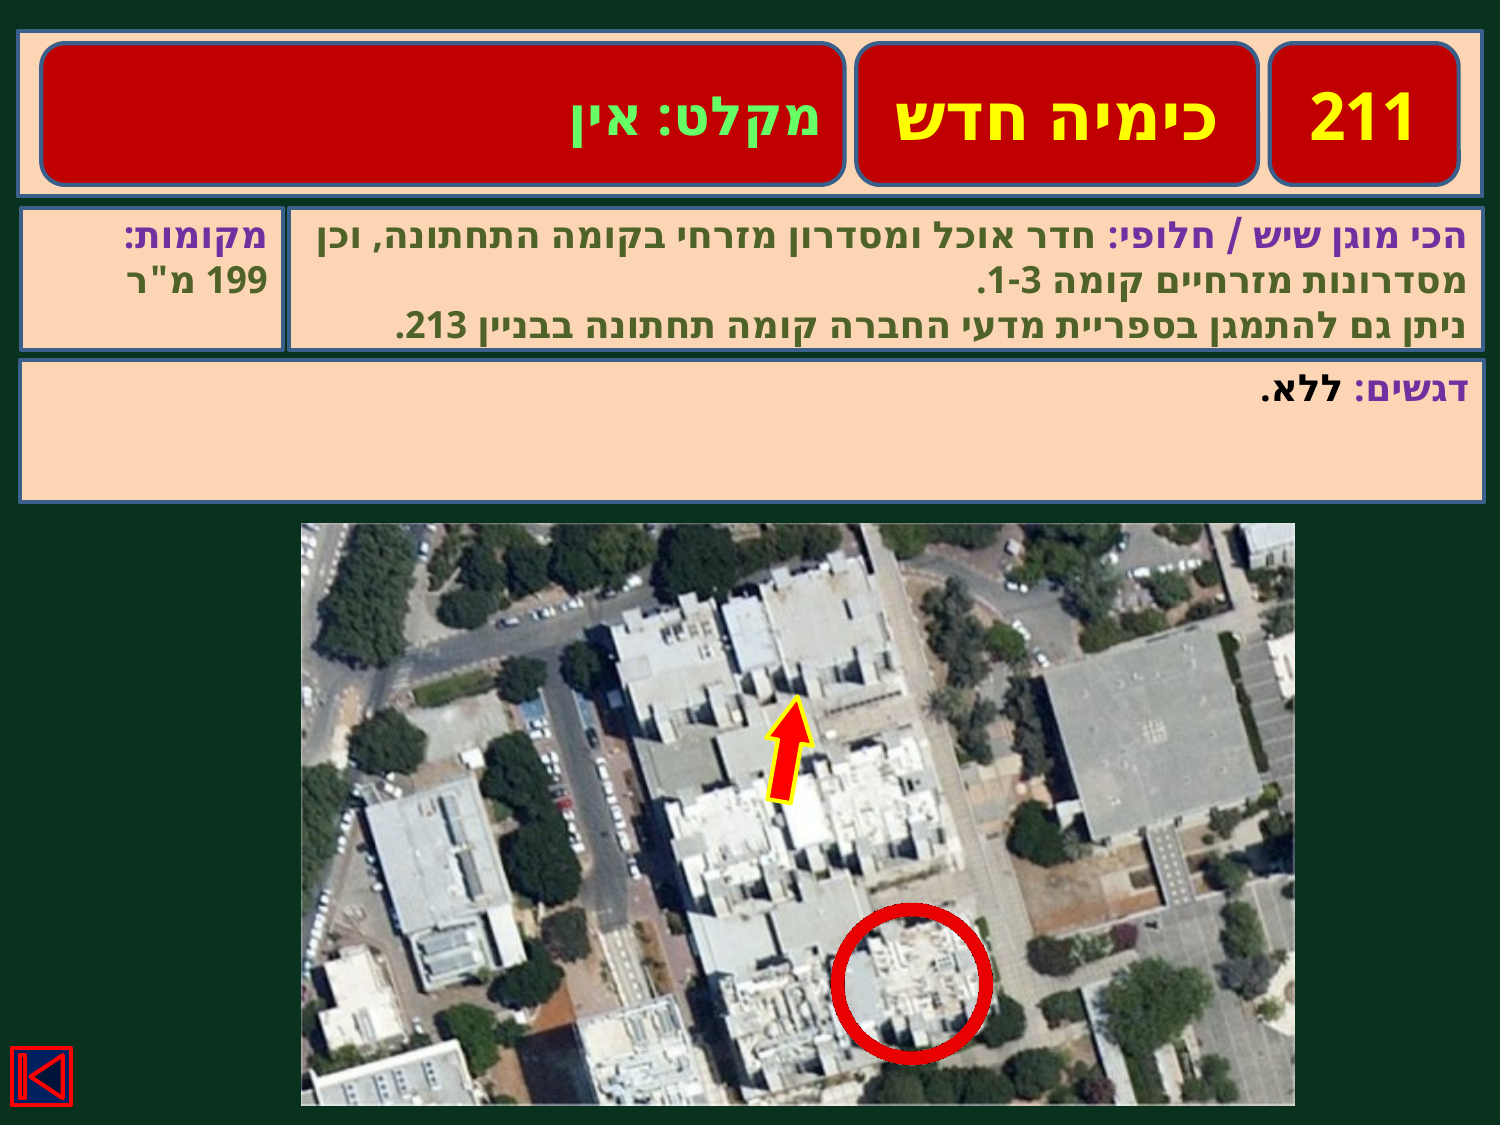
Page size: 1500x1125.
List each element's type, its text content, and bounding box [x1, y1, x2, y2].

text_box כימיה חדש [854, 41, 1261, 187]
text_box הכי מוגן שיש / חלופי: חדר אוכל ומסדרון מזרחי בקומה התחתונה, וכן מסדרונות מזרחיים קומה 1-3. ניתן גם להתמגן בספריית מדעי החברה קומה תחתונה בבניין 213. [287, 206, 1485, 352]
text_box דגשים: ללא. [18, 358, 1486, 504]
text_box [16, 29, 1484, 198]
text_box מקלט: אין [39, 41, 847, 187]
text_box מקומות: 199 מ"ר [19, 206, 285, 352]
text_box [10, 1046, 73, 1107]
picture [301, 522, 1295, 1106]
text_box 211 [1267, 41, 1461, 187]
